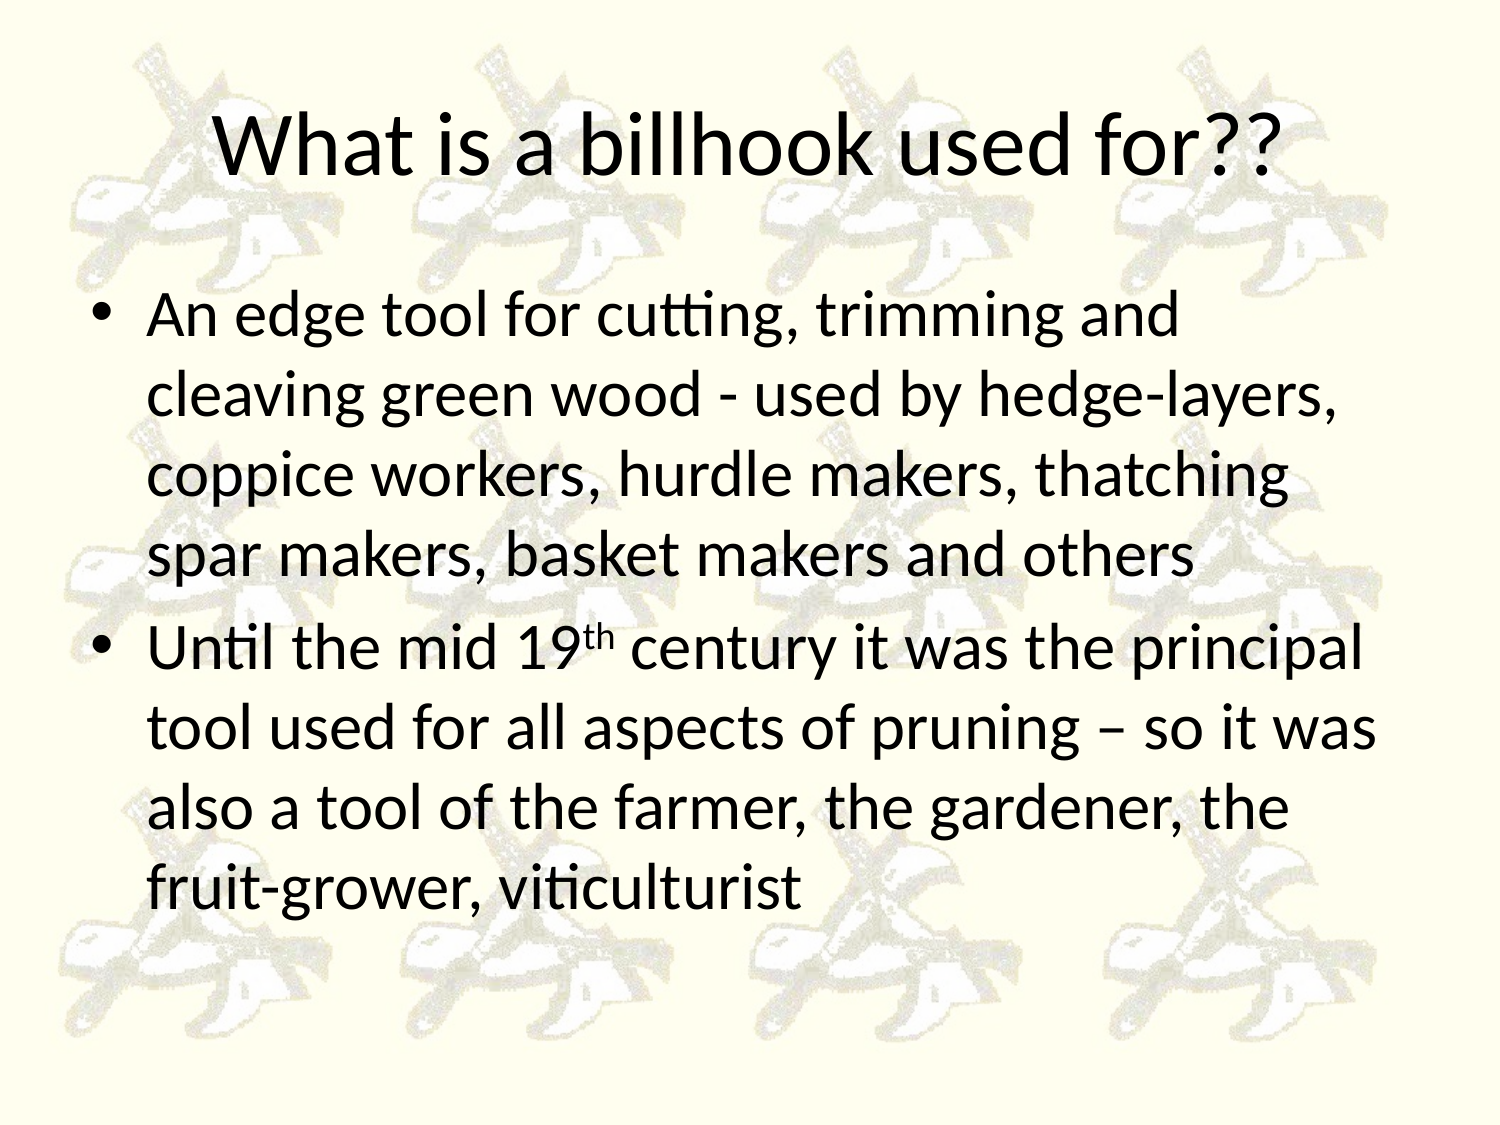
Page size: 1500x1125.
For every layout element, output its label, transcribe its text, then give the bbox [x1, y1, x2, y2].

list An edge tool for cutting, trimming and cleaving green wood - used by hedge-layers, coppice workers, hurdle makers, thatching spar makers, basket makers and others Until the mid 19th century it was the principal tool used for all aspects of pruning – so it was also a tool of the farmer, the gardener, the fruit-grower, viticulturist [75, 262, 1425, 1005]
title What is a billhook used for?? [75, 45, 1425, 233]
